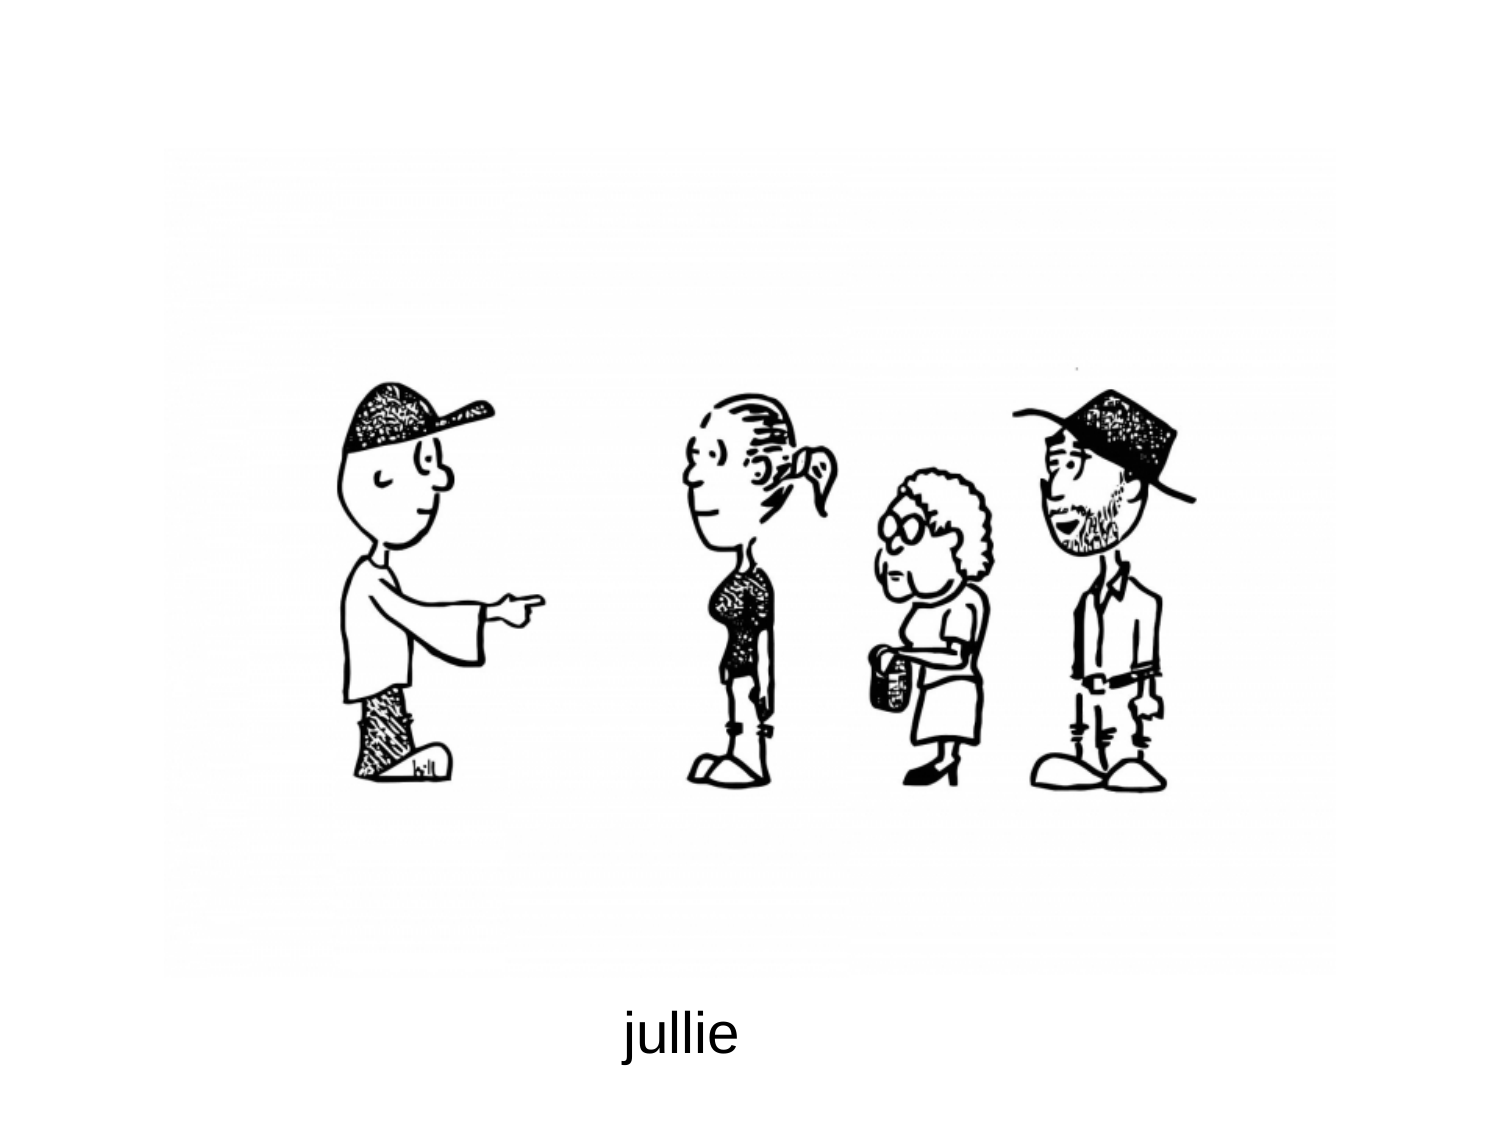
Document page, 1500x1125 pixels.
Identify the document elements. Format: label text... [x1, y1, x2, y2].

text_box jullie [608, 987, 1022, 1074]
picture [163, 147, 1337, 978]
